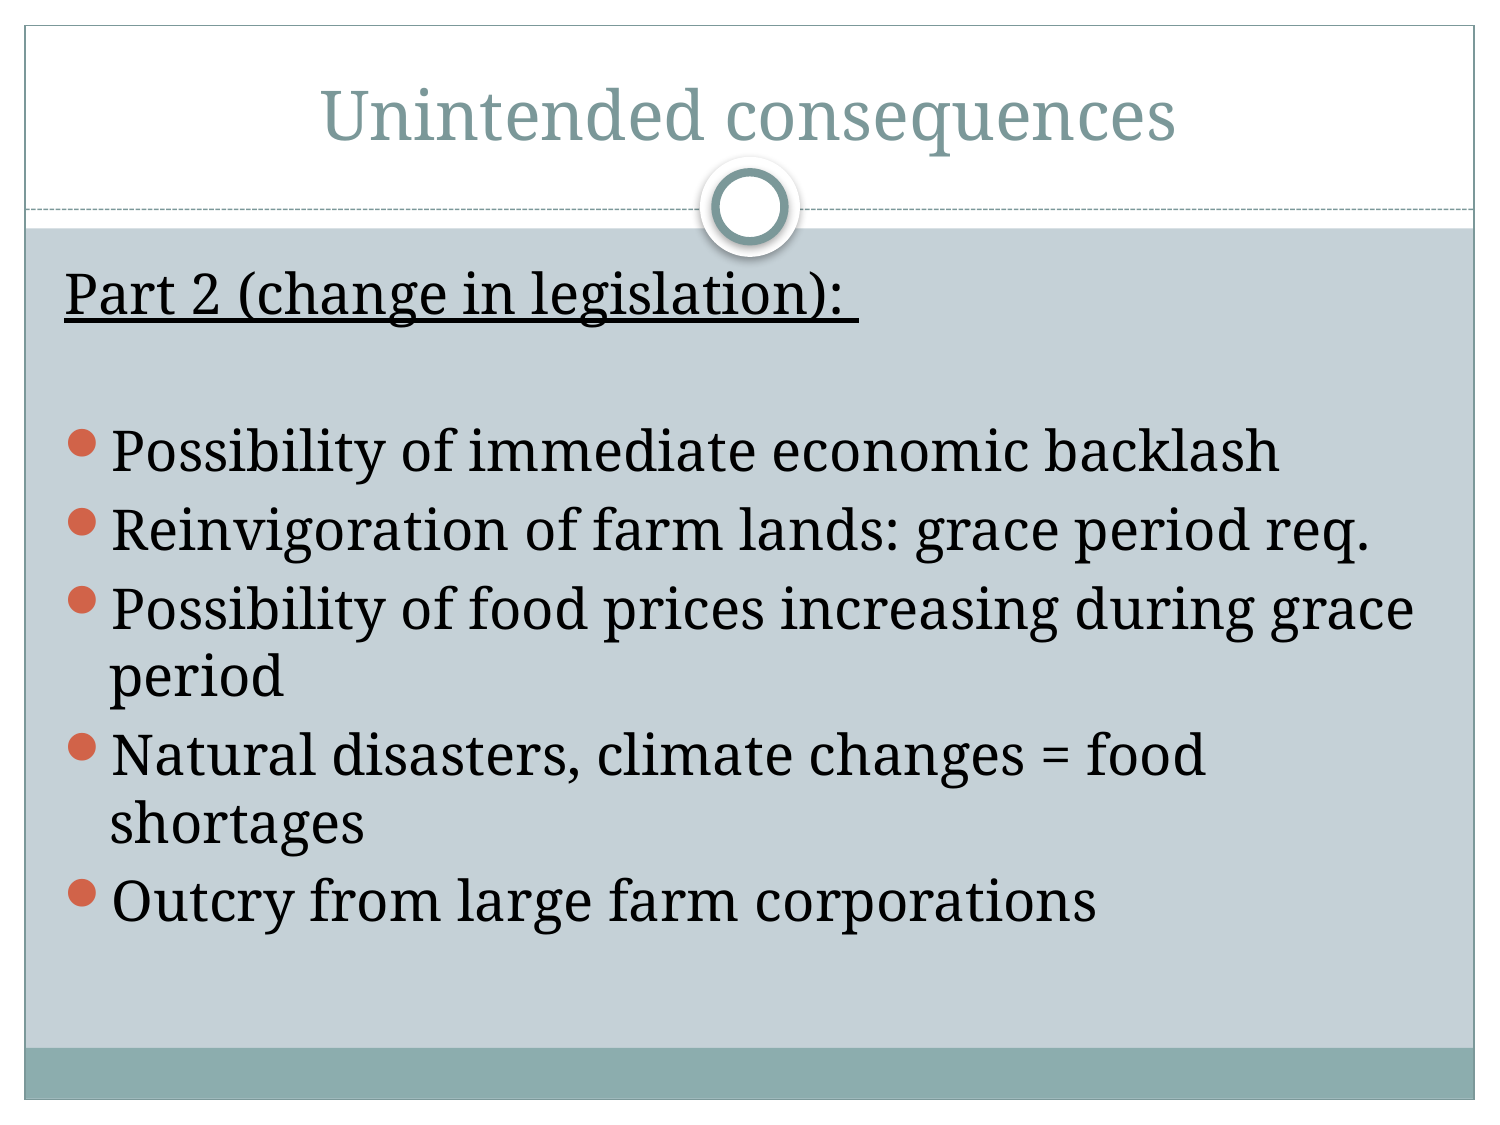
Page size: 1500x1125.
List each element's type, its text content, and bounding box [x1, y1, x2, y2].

title Unintended consequences [49, 37, 1450, 162]
list Part 2 (change in legislation): Possibility of immediate economic backlash Reinvigoration of farm lands: grace period req. Possibility of food prices increasing during grace period Natural disasters, climate changes = food shortages Outcry from large farm corporations [49, 250, 1445, 1001]
